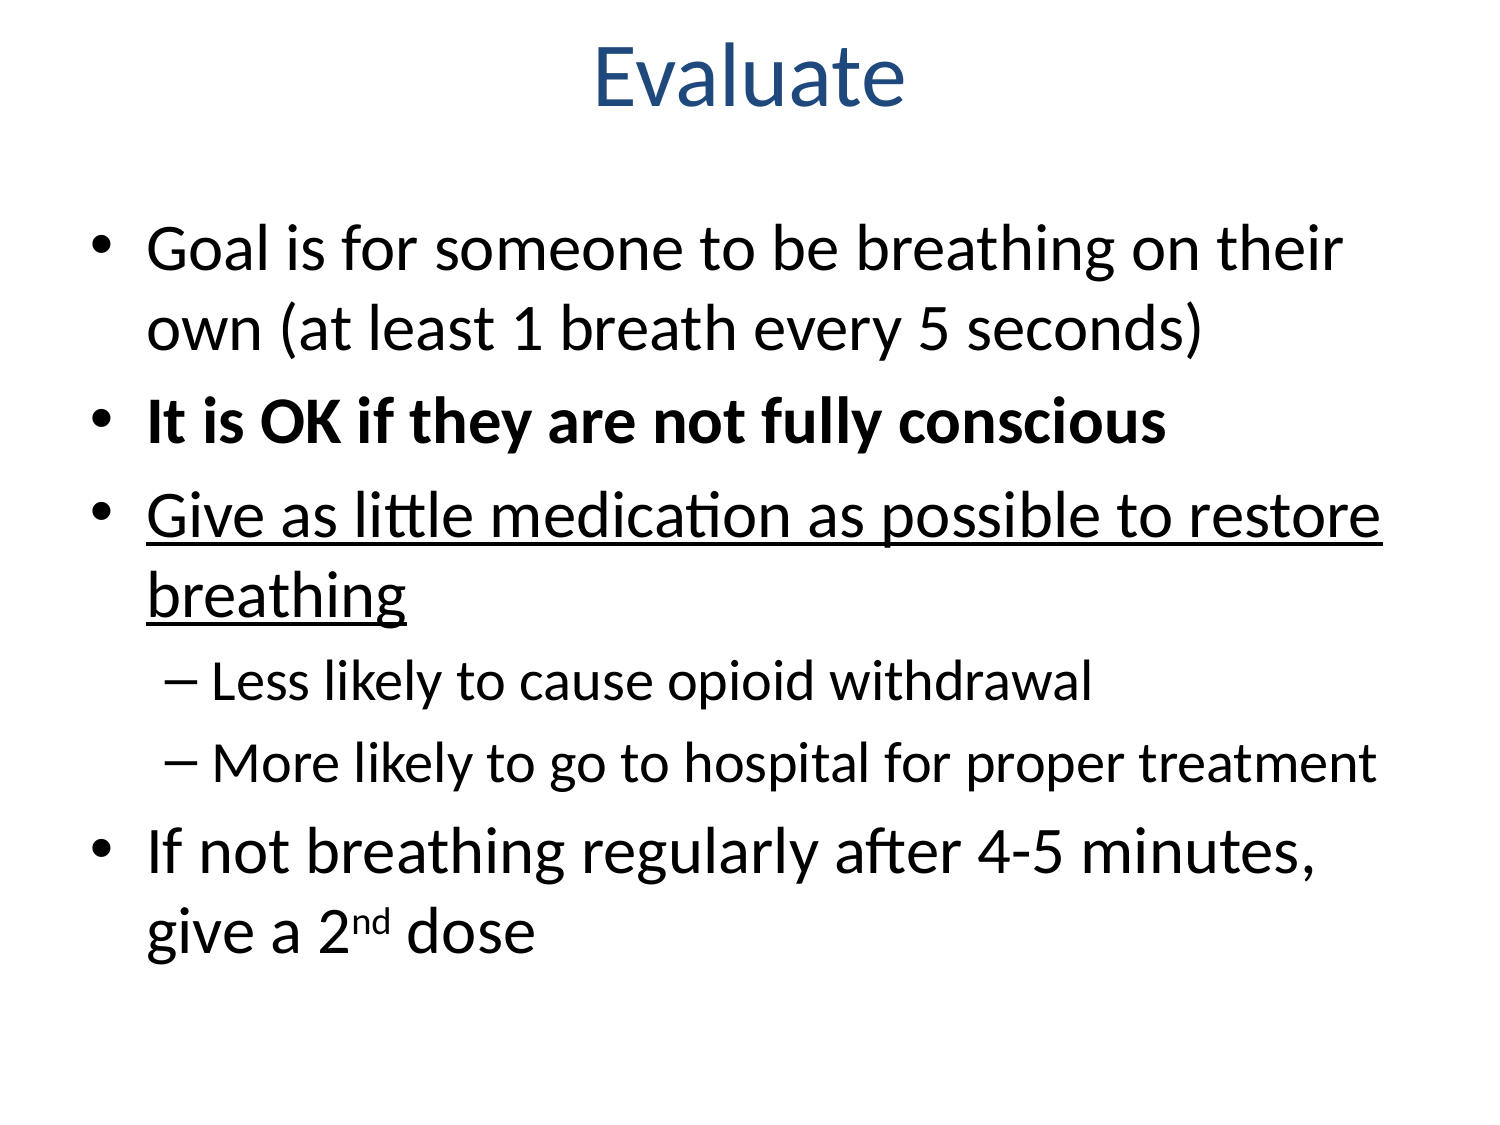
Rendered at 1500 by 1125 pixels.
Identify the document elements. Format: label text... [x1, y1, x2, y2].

text_box Evaluate [74, 7, 1425, 195]
text_box Goal is for someone to be breathing on their own (at least 1 breath every 5 seconds) It is OK if they are not fully conscious Give as little medication as possible to restore breathing Less likely to cause opioid withdrawal More likely to go to hospital for proper treatment If not breathing regularly after 4-5 minutes, give a 2nd dose [74, 196, 1425, 1012]
text_box [99, 186, 1450, 374]
